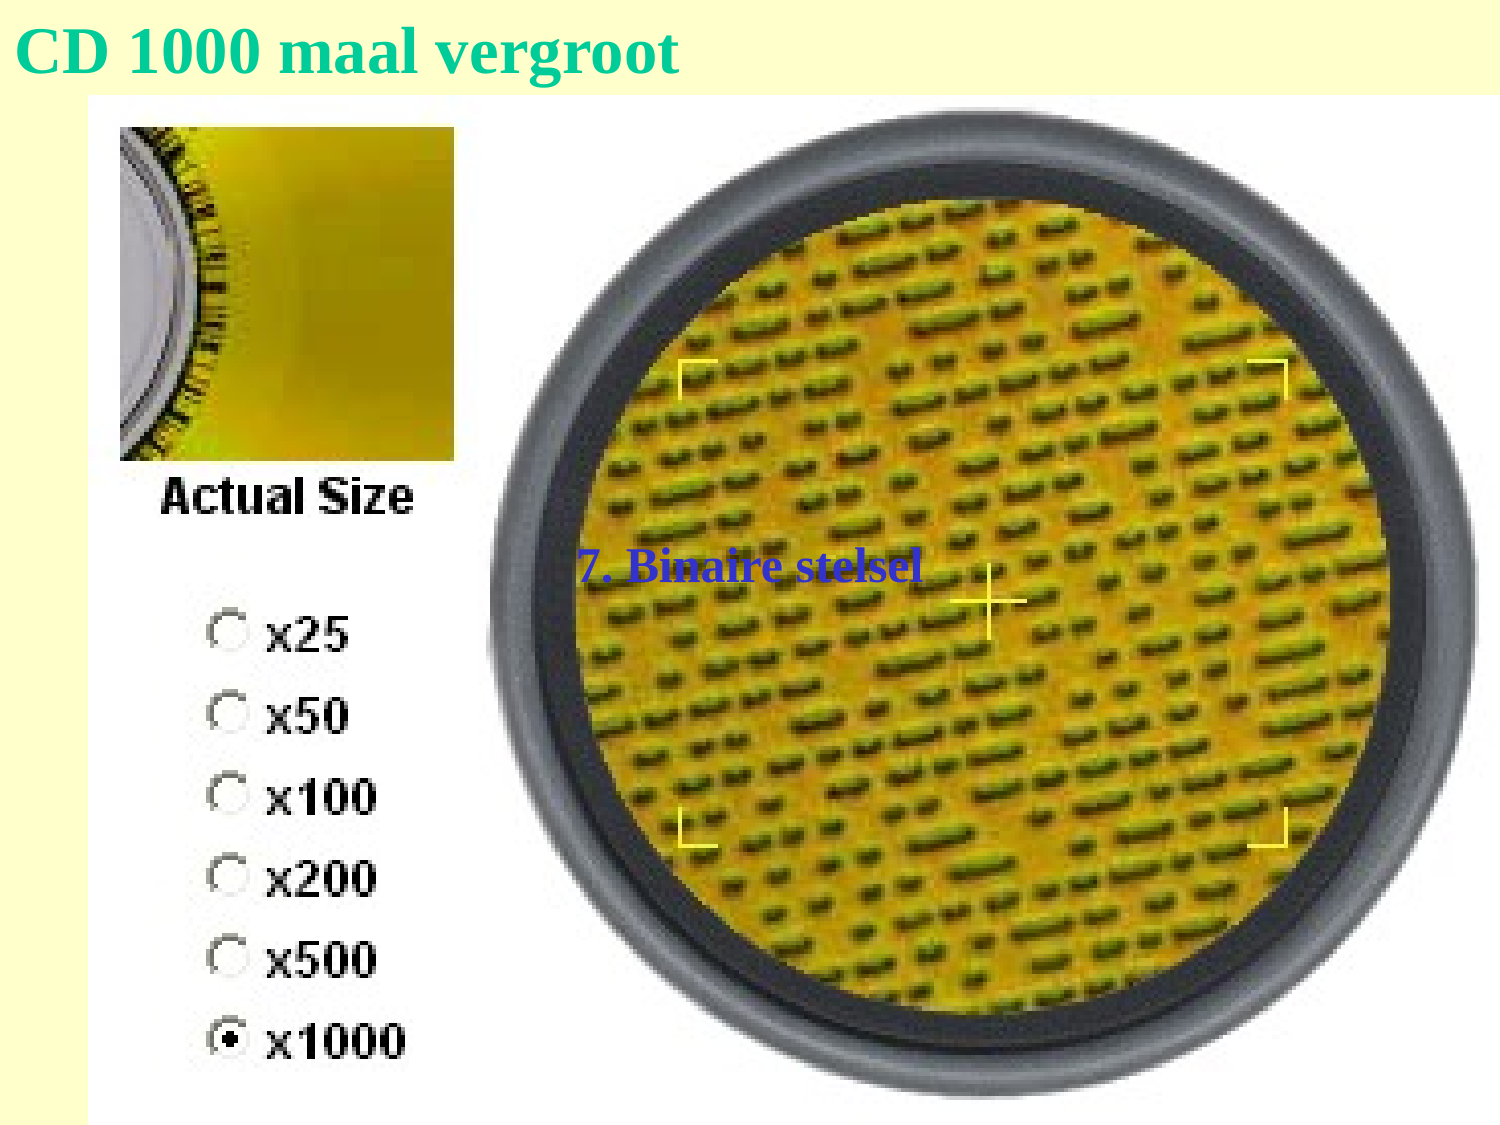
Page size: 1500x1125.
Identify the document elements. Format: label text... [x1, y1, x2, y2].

text_box CD 1000 maal vergroot [0, 0, 1447, 95]
picture [88, 95, 1500, 1125]
